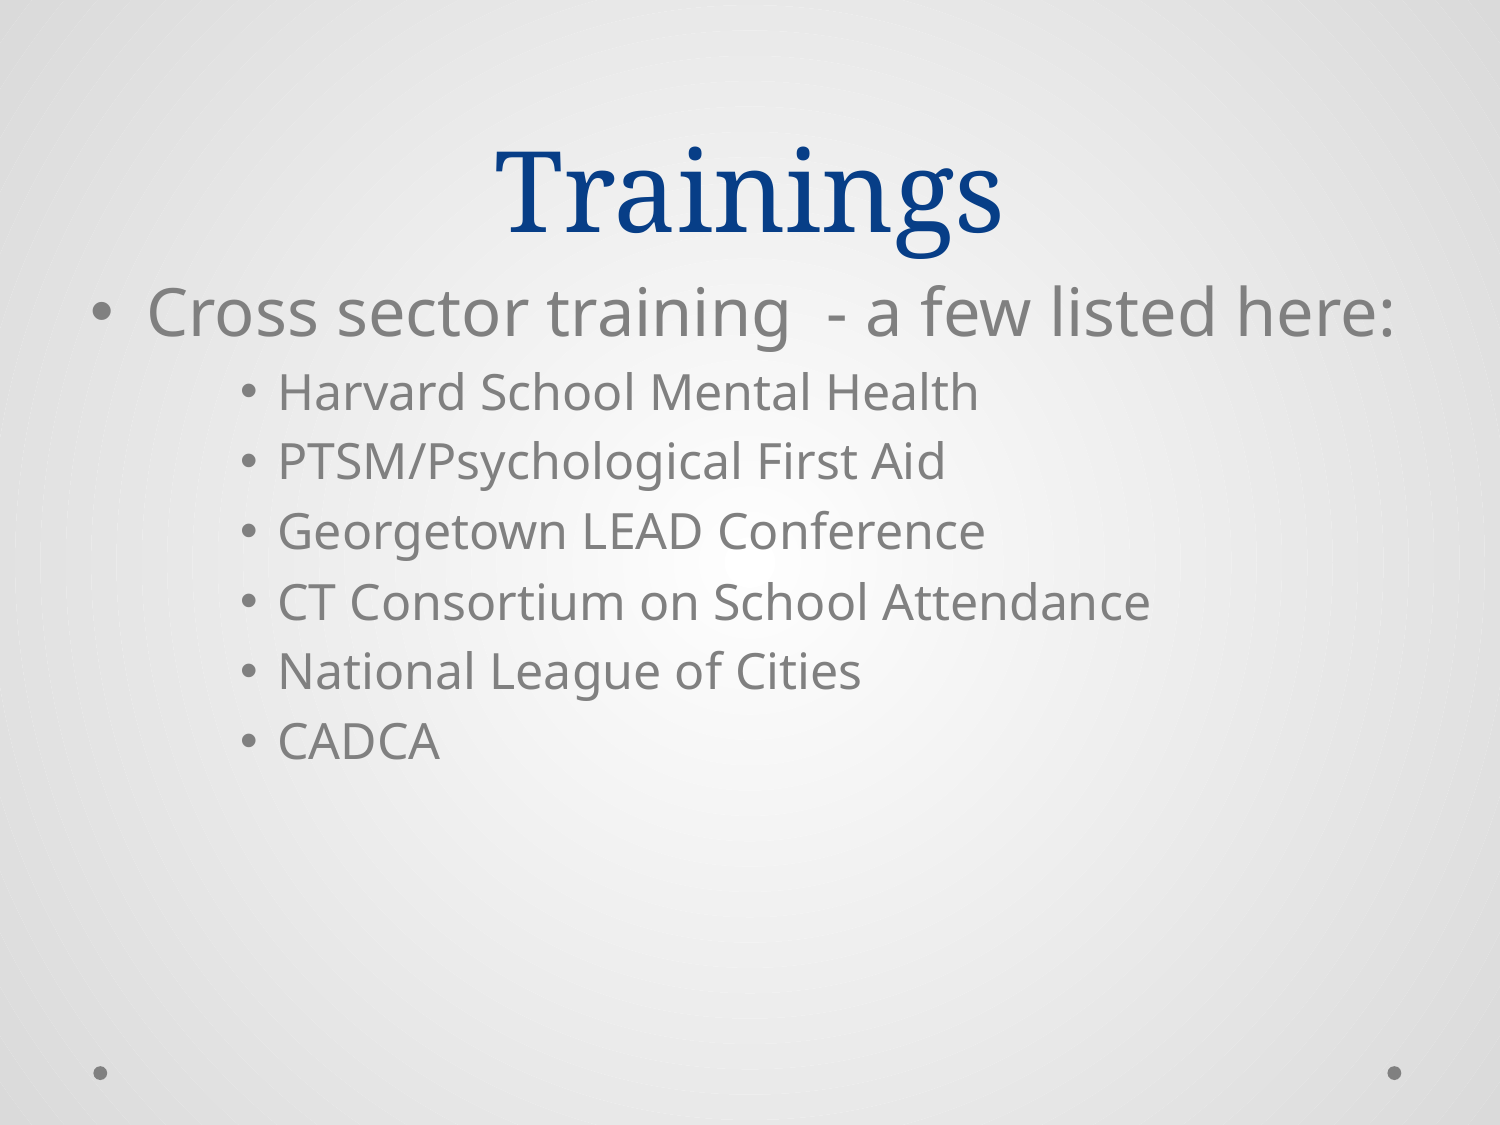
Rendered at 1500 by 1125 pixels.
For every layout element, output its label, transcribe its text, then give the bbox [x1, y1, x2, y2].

title Trainings [75, 0, 1425, 262]
list Cross sector training - a few listed here: Harvard School Mental Health PTSM/Psychological First Aid Georgetown LEAD Conference CT Consortium on School Attendance National League of Cities CADCA [75, 262, 1425, 1005]
